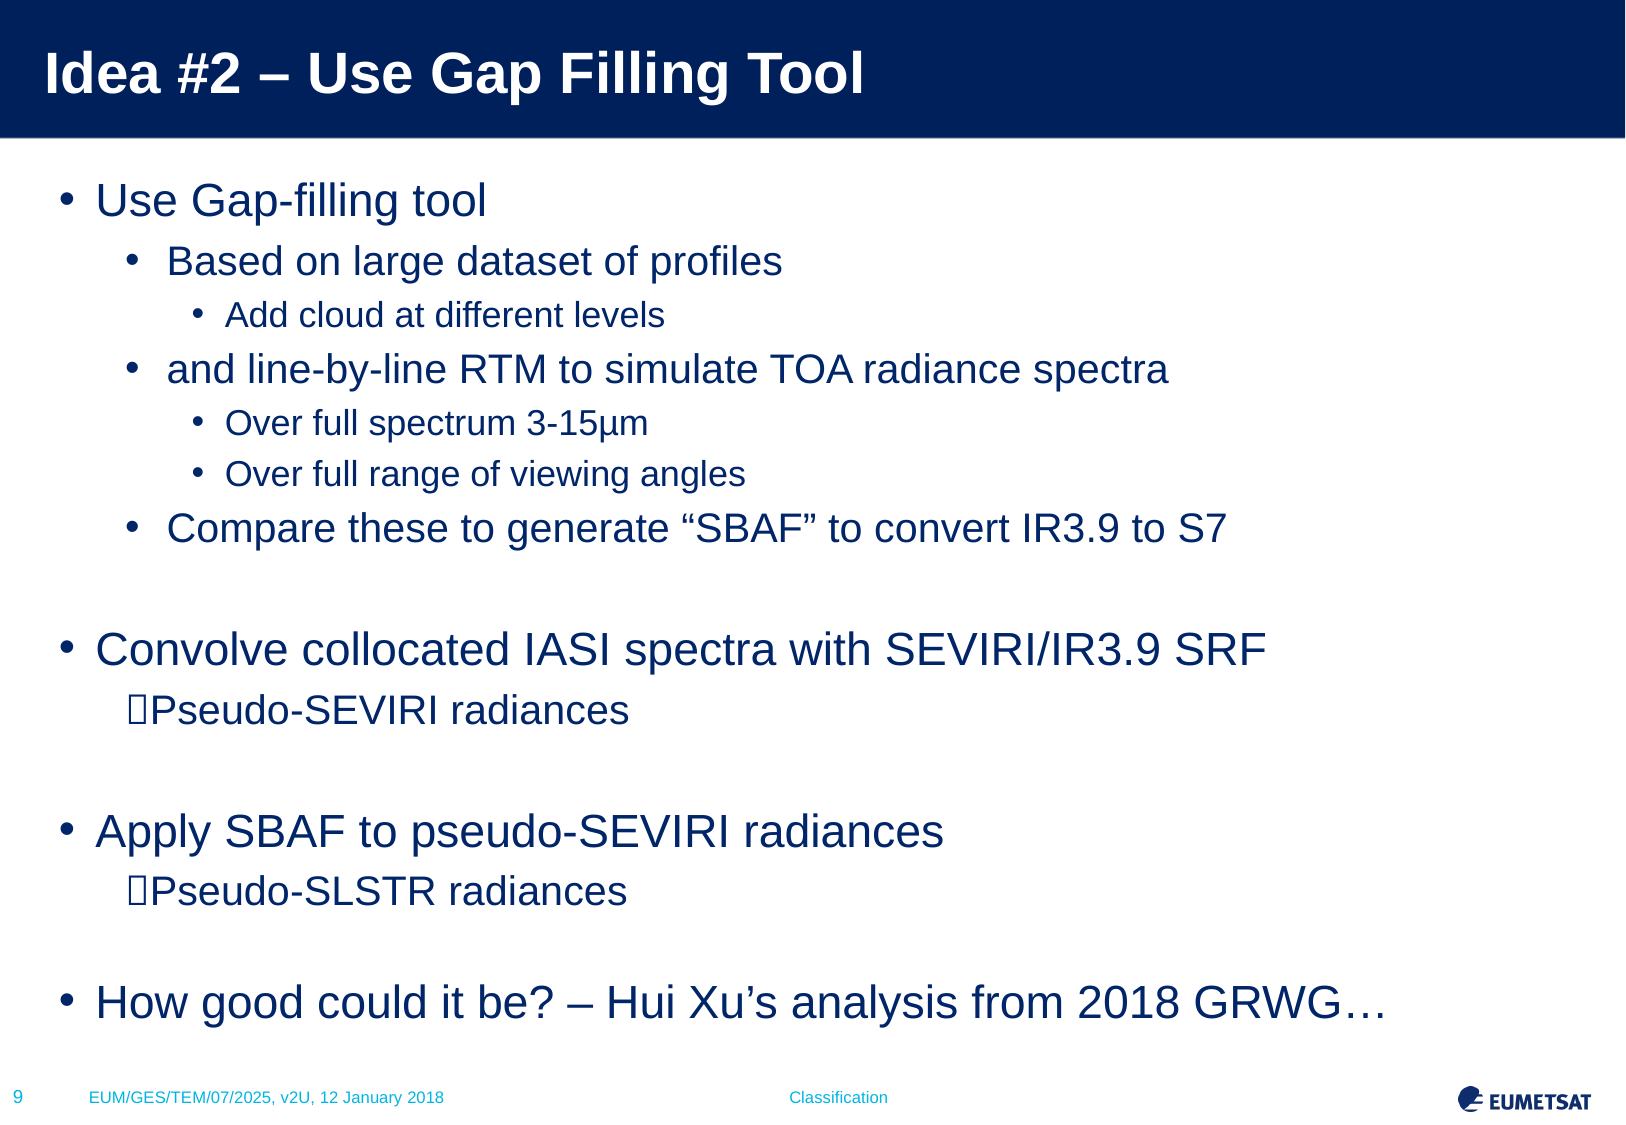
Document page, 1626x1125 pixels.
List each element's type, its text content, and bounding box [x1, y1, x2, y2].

picture [0, 0, 1626, 1125]
title Idea #2 – Use Gap Filling Tool [0, 0, 1514, 141]
list Use Gap-filling tool Based on large dataset of profiles Add cloud at different levels and line-by-line RTM to simulate TOA radiance spectra Over full spectrum 3-15µm Over full range of viewing angles Compare these to generate “SBAF” to convert IR3.9 to S7 Convolve collocated IASI spectra with SEVIRI/IR3.9 SRF Pseudo-SEVIRI radiances Apply SBAF to pseudo-SEVIRI radiances Pseudo-SLSTR radiances How good could it be? – Hui Xu’s analysis from 2018 GRWG… [43, 162, 1594, 1048]
